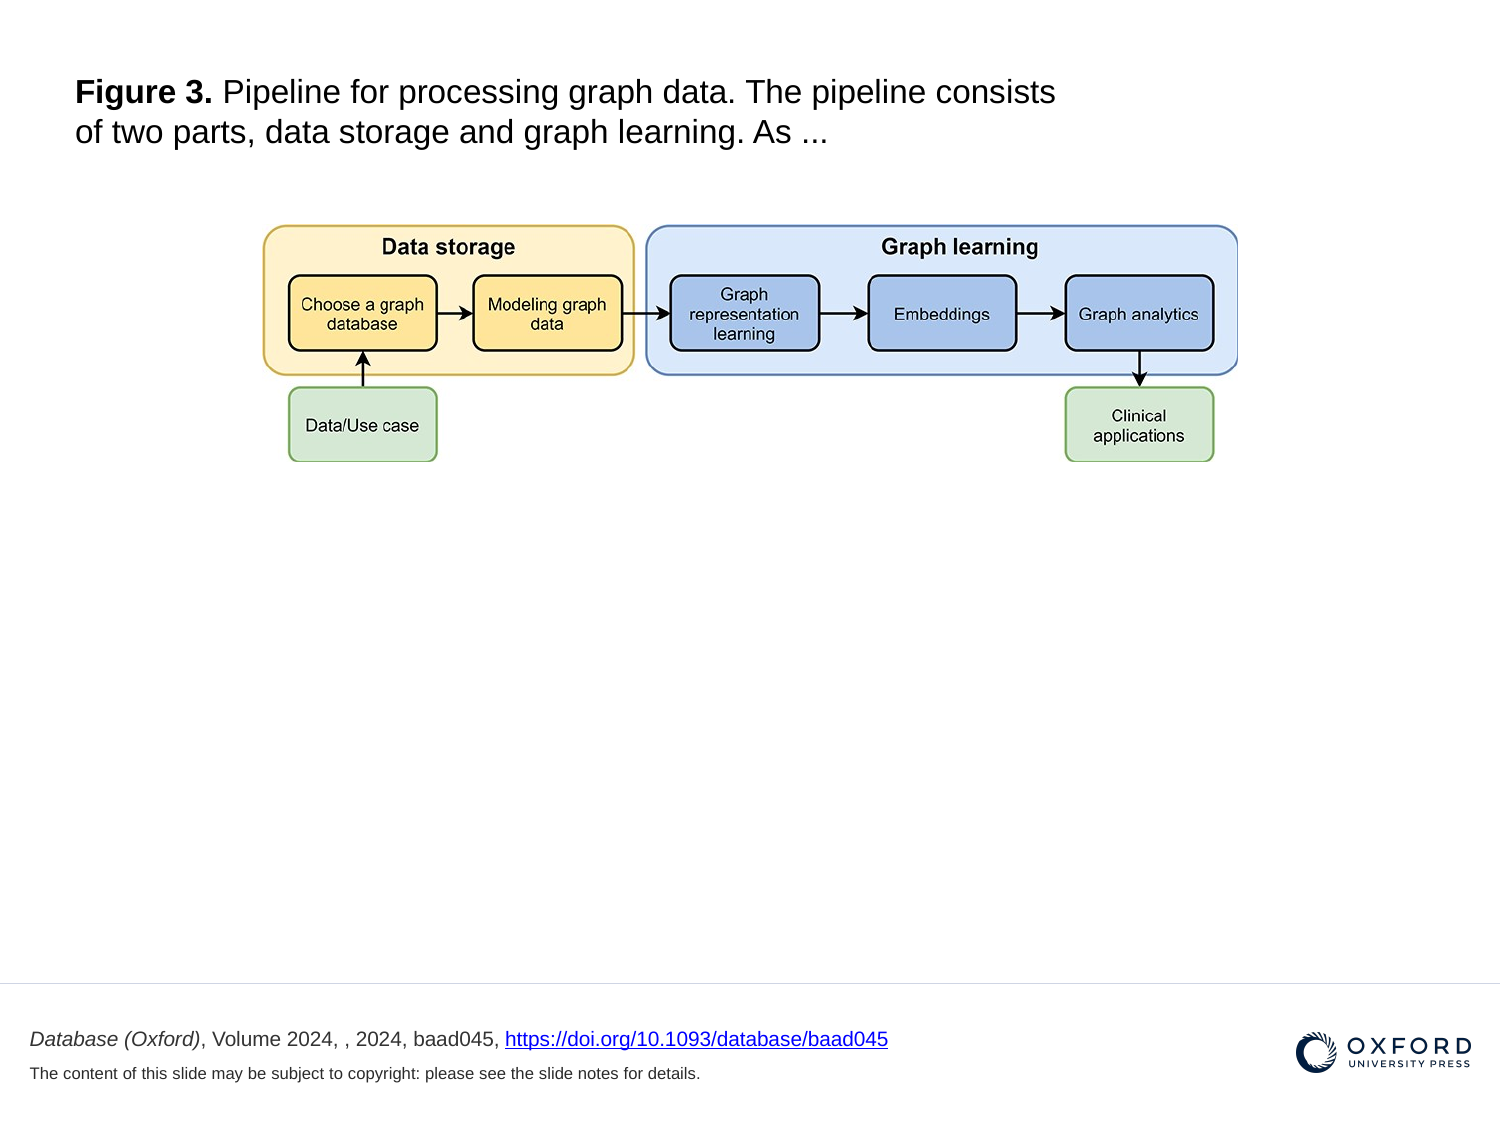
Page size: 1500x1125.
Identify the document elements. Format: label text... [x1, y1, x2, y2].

title Figure 3. Pipeline for processing graph data. The pipeline consists of two parts, data storage and graph learning. As ... [75, 69, 1078, 171]
footer Database (Oxford), Volume 2024, , 2024, baad045, https://doi.org/10.1093/database/baad045 The content of this slide may be subject to copyright: please see the slide notes for details. [0, 983, 1260, 1125]
picture [262, 224, 1238, 462]
picture [1296, 1032, 1471, 1073]
